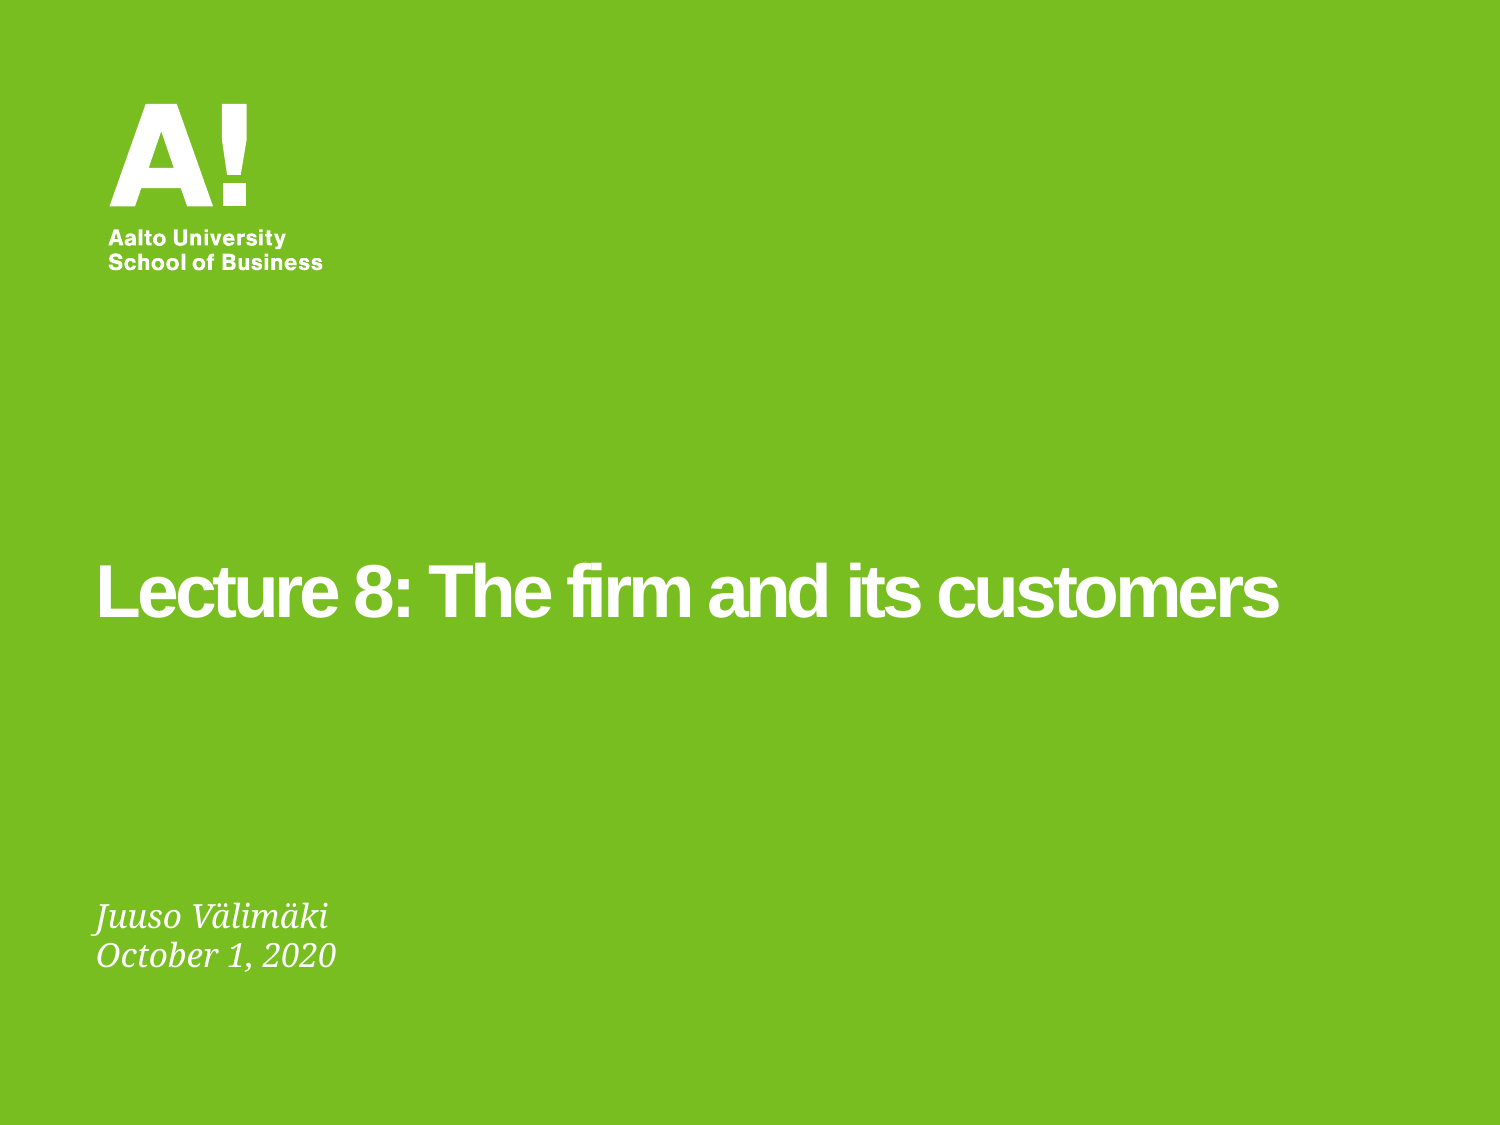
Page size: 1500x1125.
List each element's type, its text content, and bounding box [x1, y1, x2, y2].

title Lecture 8: The firm and its customers [95, 289, 1405, 723]
subtitle Juuso Välimäki October 1, 2020 [95, 894, 979, 1025]
